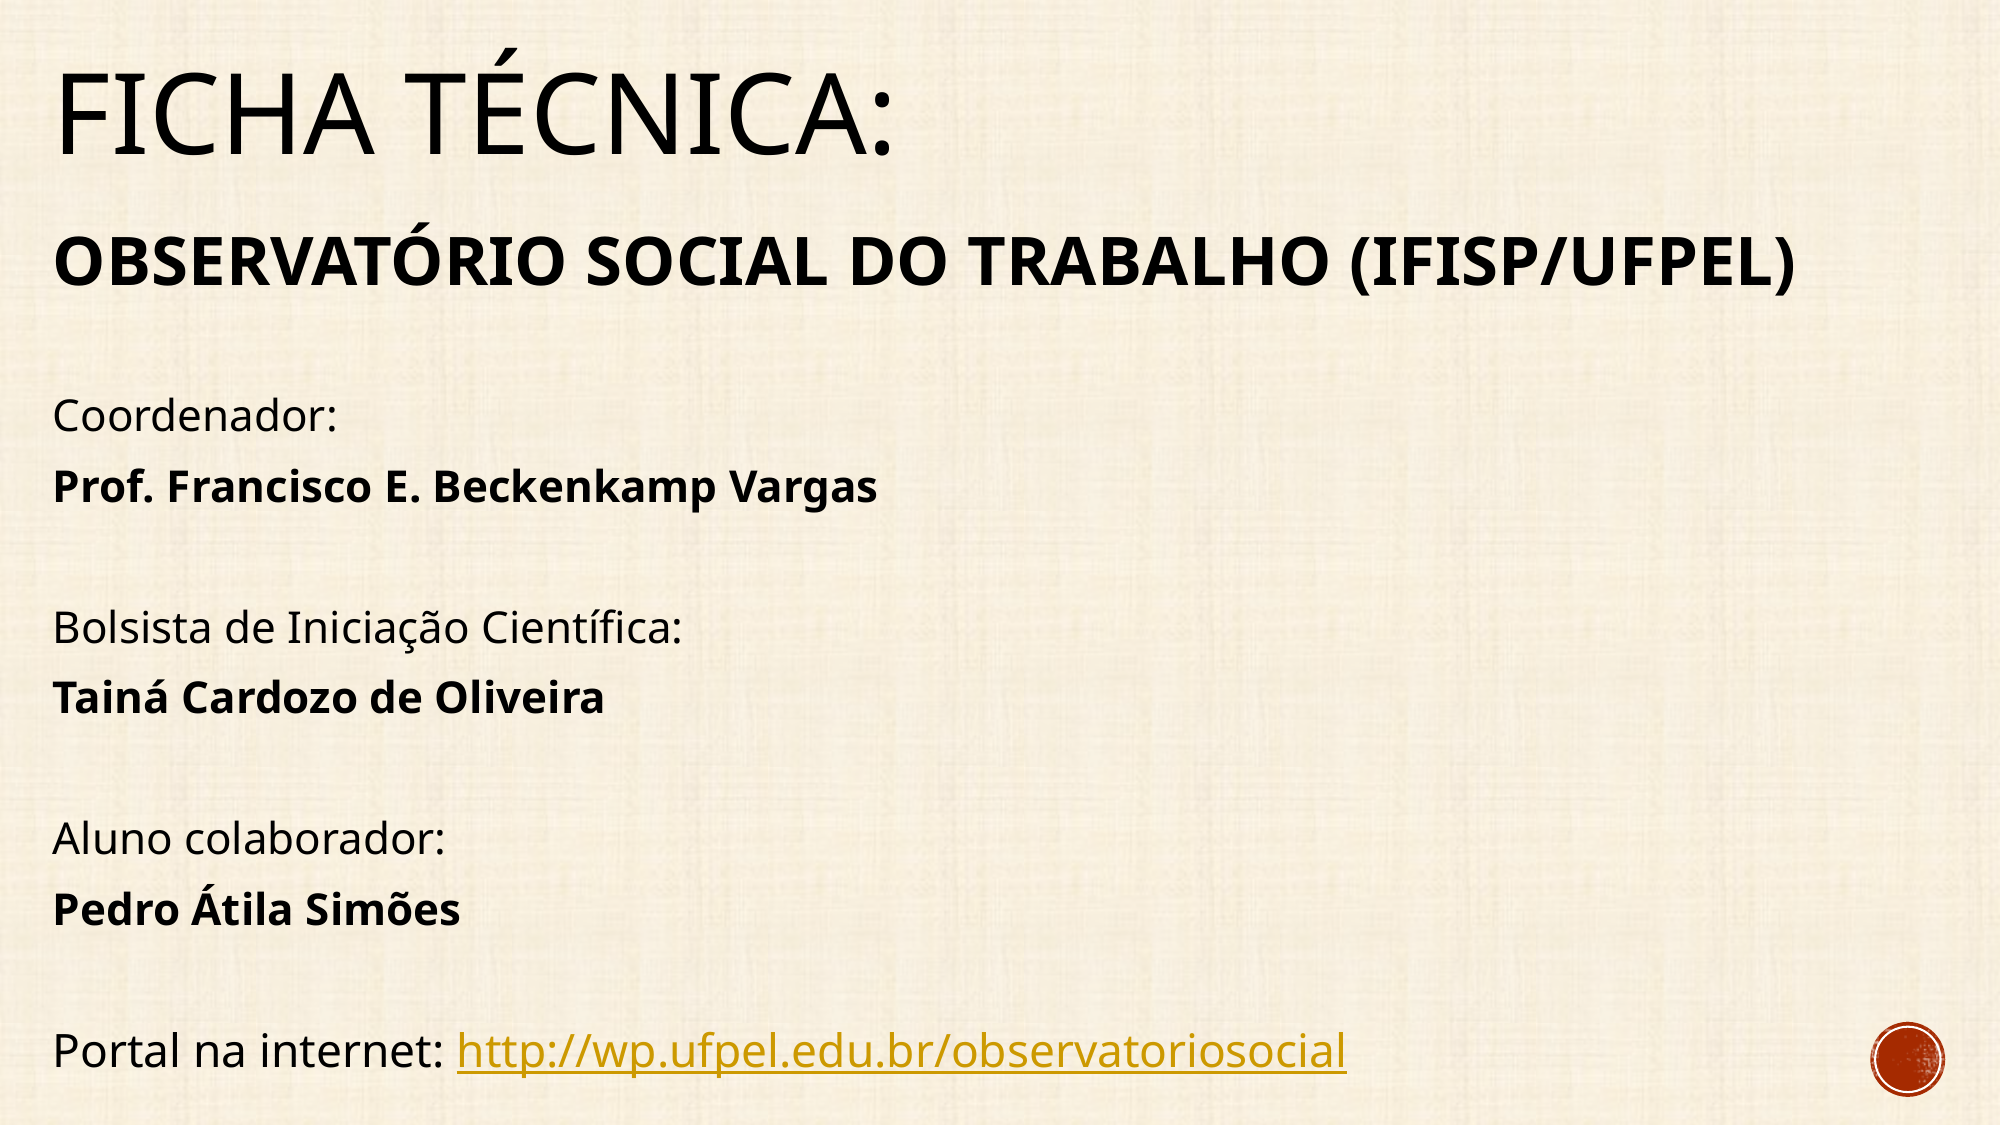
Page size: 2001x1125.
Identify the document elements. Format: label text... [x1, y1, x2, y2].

list OBSERVATÓRIO SOCIAL DO TRABALHO (IFISP/UFPEL) Coordenador: Prof. Francisco E. Beckenkamp Vargas Bolsista de Iniciação Científica: Tainá Cardozo de Oliveira Aluno colaborador: Pedro Átila Simões Portal na internet: http://wp.ufpel.edu.br/observatoriosocial [37, 219, 1950, 1087]
title Ficha técnica: [37, 16, 1894, 219]
